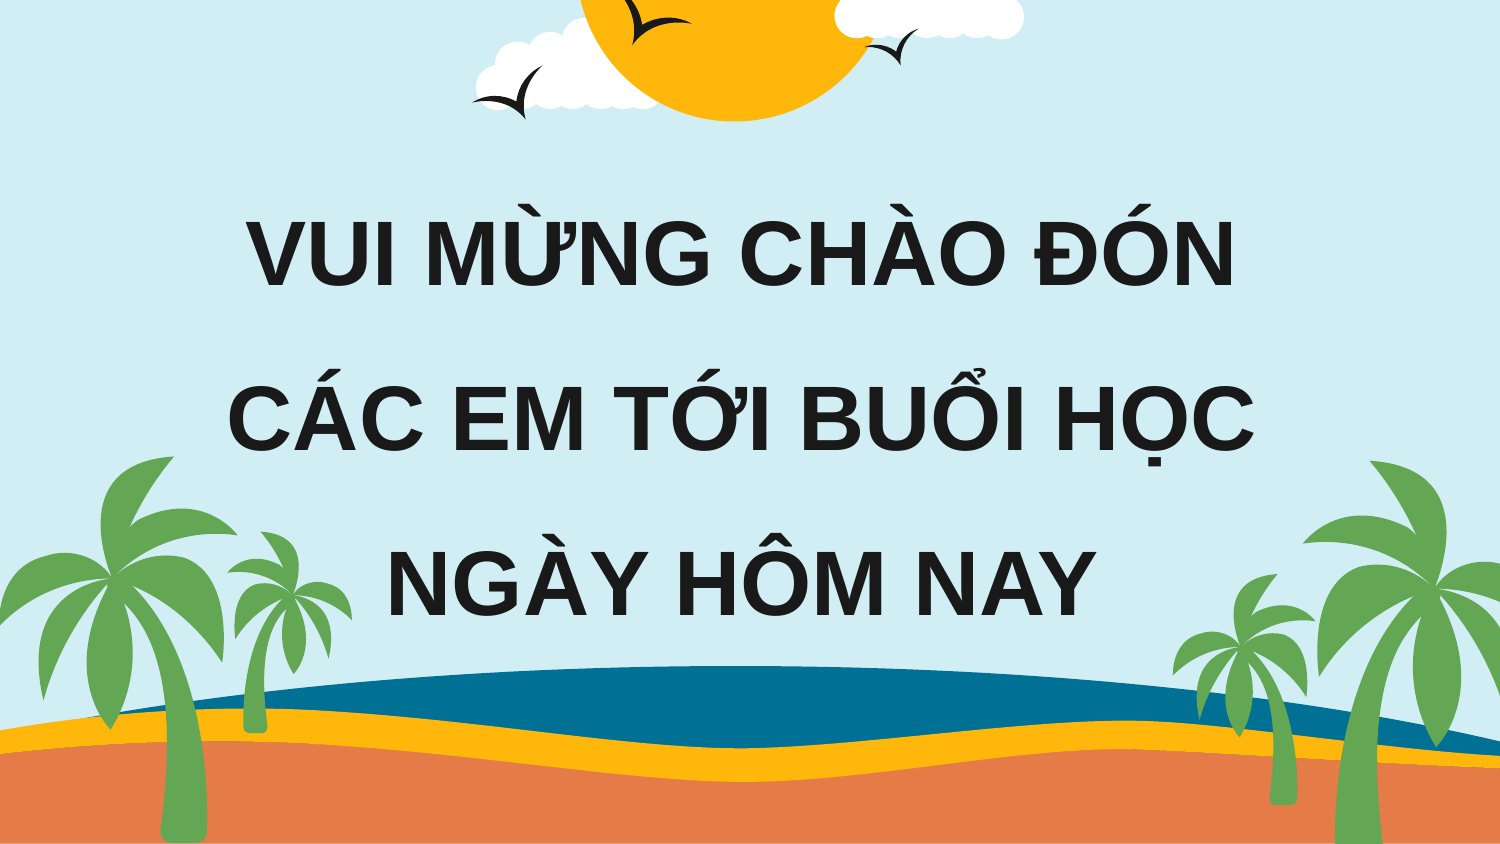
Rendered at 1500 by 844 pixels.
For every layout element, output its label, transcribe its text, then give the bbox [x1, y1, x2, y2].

title VUI MỪNG CHÀO ĐÓN CÁC EM TỚI BUỔI HỌC NGÀY HÔM NAY [198, 413, 1287, 649]
text_box [359, 666, 1165, 748]
text_box [293, 713, 1165, 782]
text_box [1302, 460, 1500, 844]
text_box [242, 743, 1297, 844]
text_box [0, 456, 238, 844]
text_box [1170, 573, 1297, 806]
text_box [242, 531, 354, 734]
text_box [471, 0, 1029, 122]
